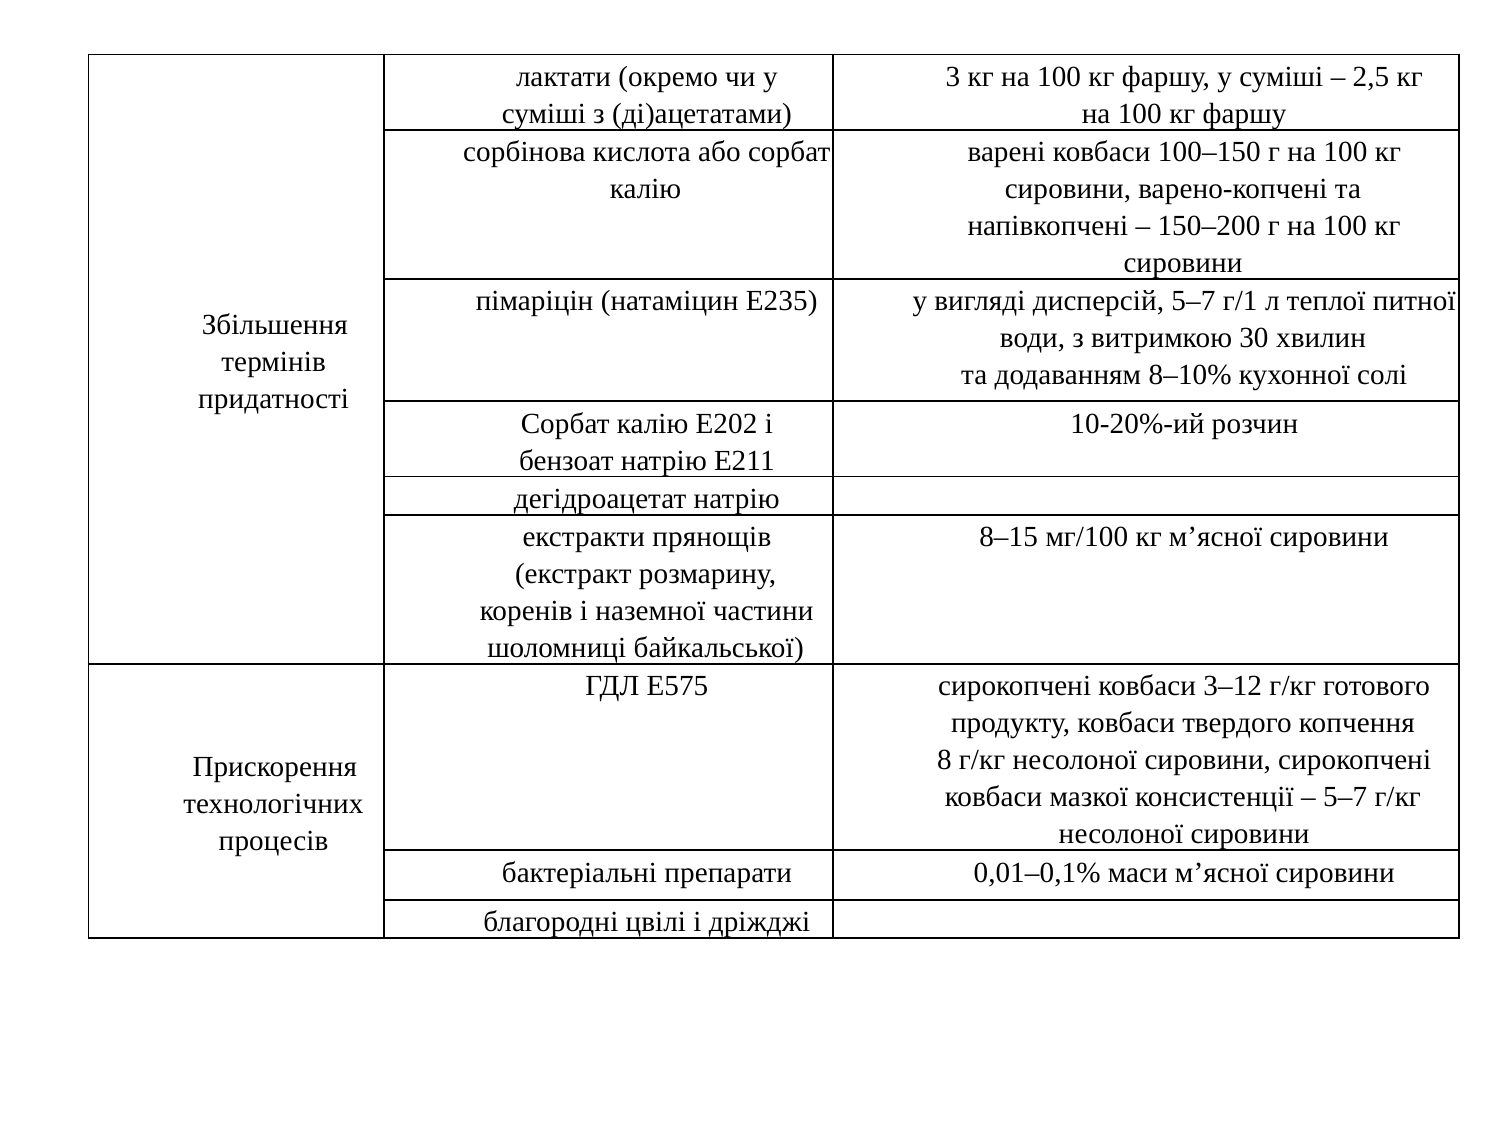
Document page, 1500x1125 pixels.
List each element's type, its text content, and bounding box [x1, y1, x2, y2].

table_cell бактеріальні препарати [385, 851, 832, 899]
table_cell [834, 901, 1458, 937]
table_cell благородні цвілі і дріжджі [385, 901, 832, 937]
table_cell [834, 477, 1458, 514]
table_cell сирокопчені ковбаси 3–12 г/кг готового продукту, ковбаси твердого копчення 8 г/кг несолоної сировини, сирокопчені ковбаси мазкої консистенції – 5–7 г/кг несолоної сировини [834, 665, 1458, 849]
table_header Збільшення термінів придатності [89, 55, 383, 663]
table_cell 8–15 мг/100 кг м’ясної сировини [834, 516, 1458, 663]
table_cell ГДЛ Е575 [385, 665, 832, 849]
table_cell варені ковбаси 100–150 г на 100 кг сировини, варено-копчені та напівкопчені – 150–200 г на 100 кг сировини [834, 131, 1458, 278]
table_cell у вигляді дисперсій, 5–7 г/1 л теплої питної води, з витримкою 30 хвилин та додаванням 8–10% кухонної солі [834, 280, 1458, 400]
table_cell 0,01–0,1% маси м’ясної сировини [834, 851, 1458, 899]
table_cell Прискорення технологічних процесів [89, 665, 383, 937]
table_cell 10-20%-ий розчин [834, 402, 1458, 476]
table_cell дегідроацетат натрію [385, 477, 832, 514]
table_cell сорбінова кислота або сорбат калію [385, 131, 832, 278]
table_header 3 кг на 100 кг фаршу, у суміші – 2,5 кг на 100 кг фаршу [834, 55, 1458, 129]
table_cell Сорбат калію Е202 і бензоат натрію Е211 [385, 402, 832, 476]
table_header лактати (окремо чи у суміші з (ді)ацетатами) [385, 55, 832, 129]
table_cell пімаріцін (натаміцин Е235) [385, 280, 832, 400]
table_cell екстракти прянощів (екстракт розмарину, коренів і наземної частини шоломниці байкальської) [385, 516, 832, 663]
